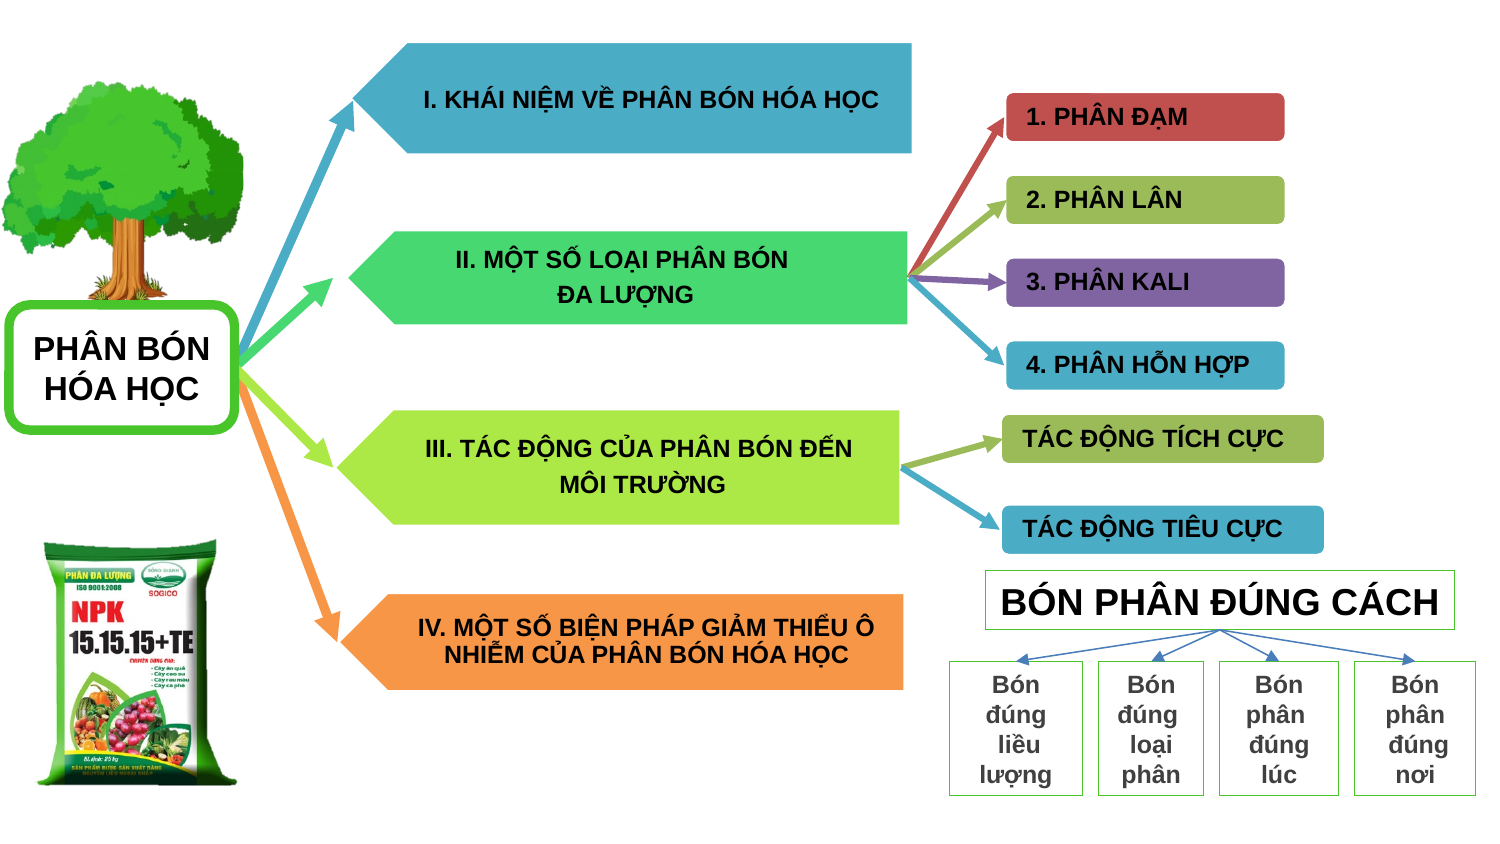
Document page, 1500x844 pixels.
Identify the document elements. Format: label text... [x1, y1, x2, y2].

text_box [1015, 630, 1150, 662]
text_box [999, 503, 1327, 557]
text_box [357, 229, 904, 327]
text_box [1003, 90, 1287, 144]
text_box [348, 40, 918, 156]
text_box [901, 467, 1001, 530]
text_box Bón phân đúng lúc [1219, 670, 1339, 796]
picture [34, 532, 242, 796]
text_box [909, 199, 1008, 277]
text_box BÓN PHÂN ĐÚNG CÁCH [985, 570, 1455, 630]
text_box Bón đúng loại phân [1098, 670, 1204, 796]
text_box Bón đúng liều lượng [949, 661, 1083, 796]
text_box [248, 277, 334, 367]
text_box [901, 438, 1004, 468]
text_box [1219, 630, 1416, 662]
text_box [1151, 630, 1217, 662]
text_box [1009, 173, 1287, 227]
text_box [336, 591, 906, 693]
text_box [0, 77, 244, 431]
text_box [248, 100, 354, 368]
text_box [234, 367, 334, 468]
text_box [1009, 256, 1287, 310]
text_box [234, 465, 338, 643]
text_box Bón phân đúng nơi [1354, 661, 1476, 796]
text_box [909, 116, 1005, 199]
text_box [1003, 339, 1287, 392]
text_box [342, 408, 902, 527]
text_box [999, 412, 1327, 466]
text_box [909, 277, 1005, 366]
